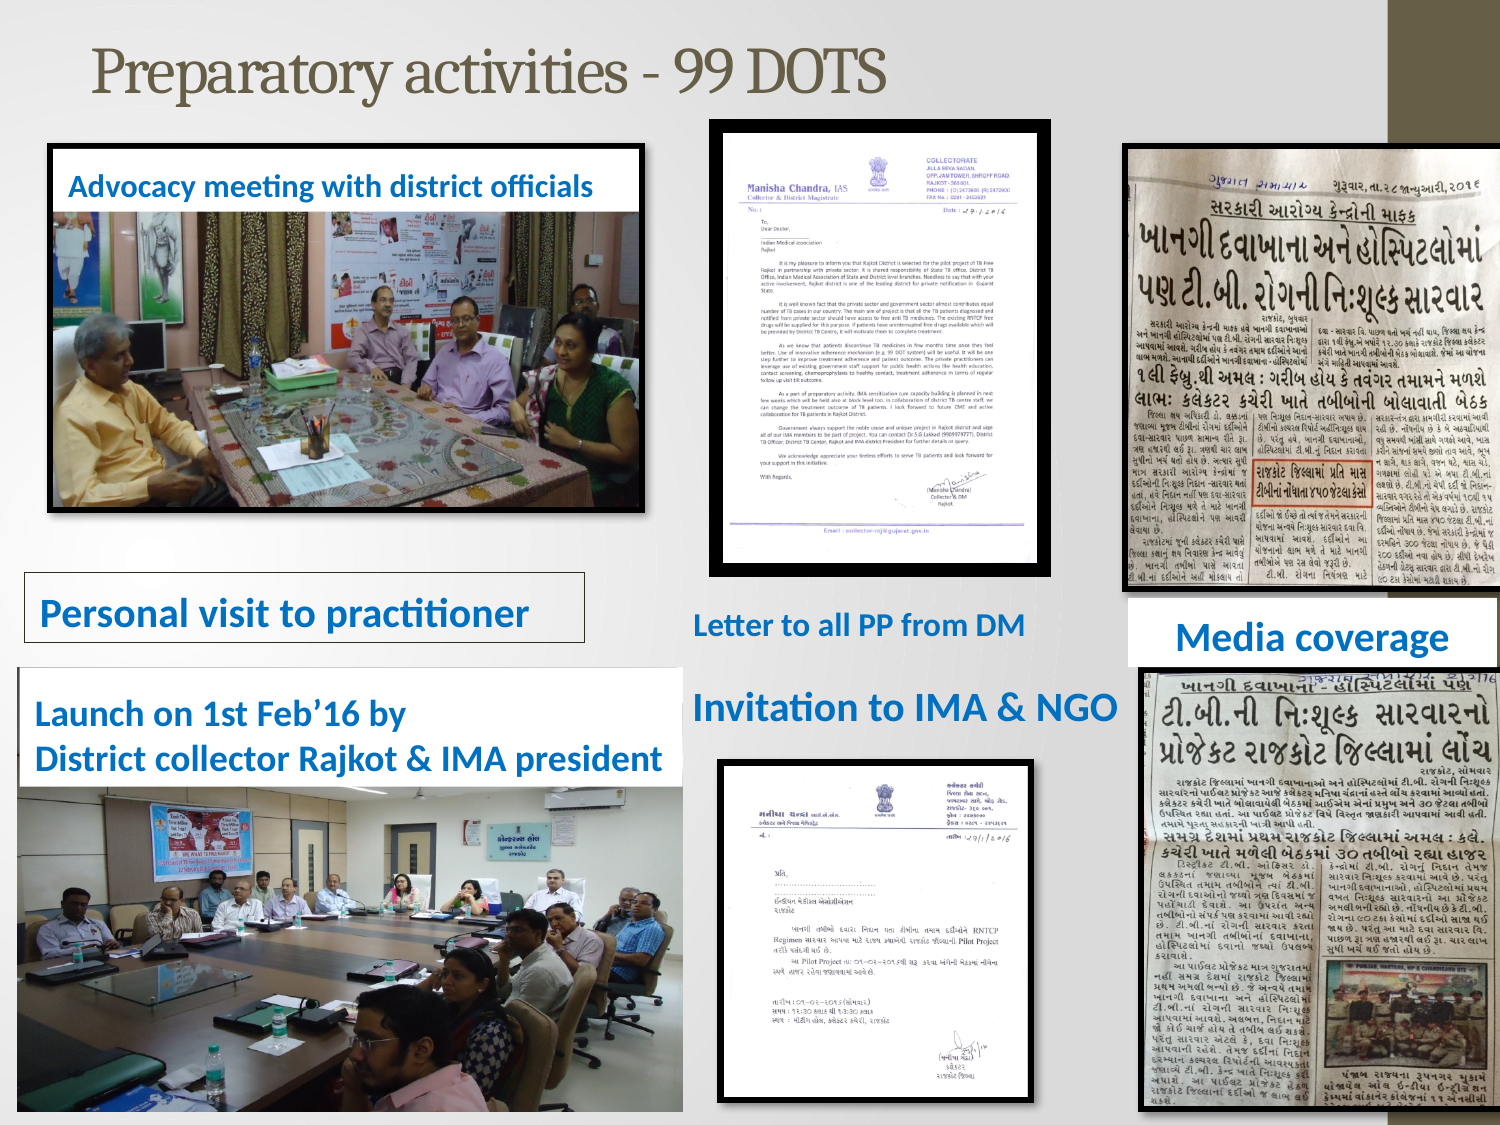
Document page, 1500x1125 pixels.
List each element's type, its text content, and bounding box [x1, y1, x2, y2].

text_box Media coverage [1128, 597, 1497, 668]
title Preparatory activities - 99 DOTS [75, 19, 1425, 115]
list Invitation to IMA & NGO [694, 667, 1138, 738]
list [1143, 672, 1500, 1107]
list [1127, 148, 1500, 587]
text_box Personal visit to practitioner [24, 572, 585, 643]
list Letter to all PP from DM [638, 571, 1081, 651]
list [722, 132, 1038, 564]
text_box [17, 666, 684, 1112]
picture [723, 764, 1029, 1098]
picture [52, 148, 640, 508]
